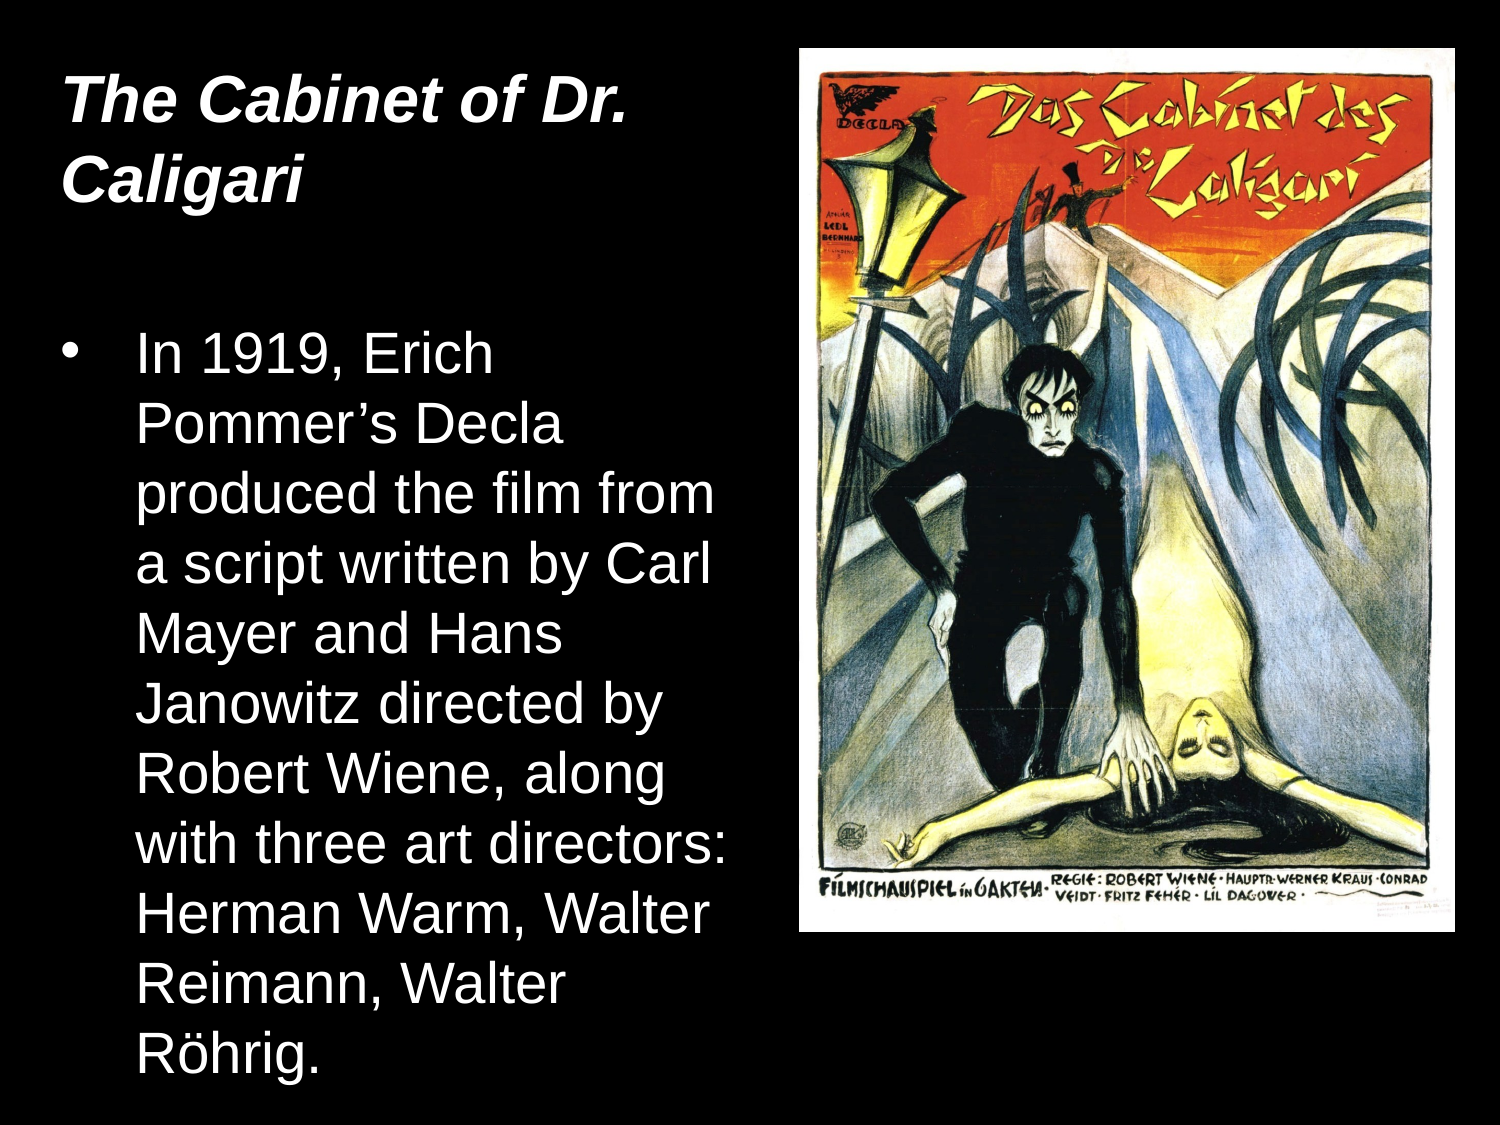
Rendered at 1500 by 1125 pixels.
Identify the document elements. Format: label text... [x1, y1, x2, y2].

text_box In 1919, Erich Pommer’s Decla produced the film from a script written by Carl Mayer and Hans Janowitz directed by Robert Wiene, along with three art directors: Herman Warm, Walter Reimann, Walter Röhrig. [45, 307, 775, 1092]
text_box The Cabinet of Dr. Caligari [45, 48, 797, 224]
picture [799, 48, 1455, 933]
